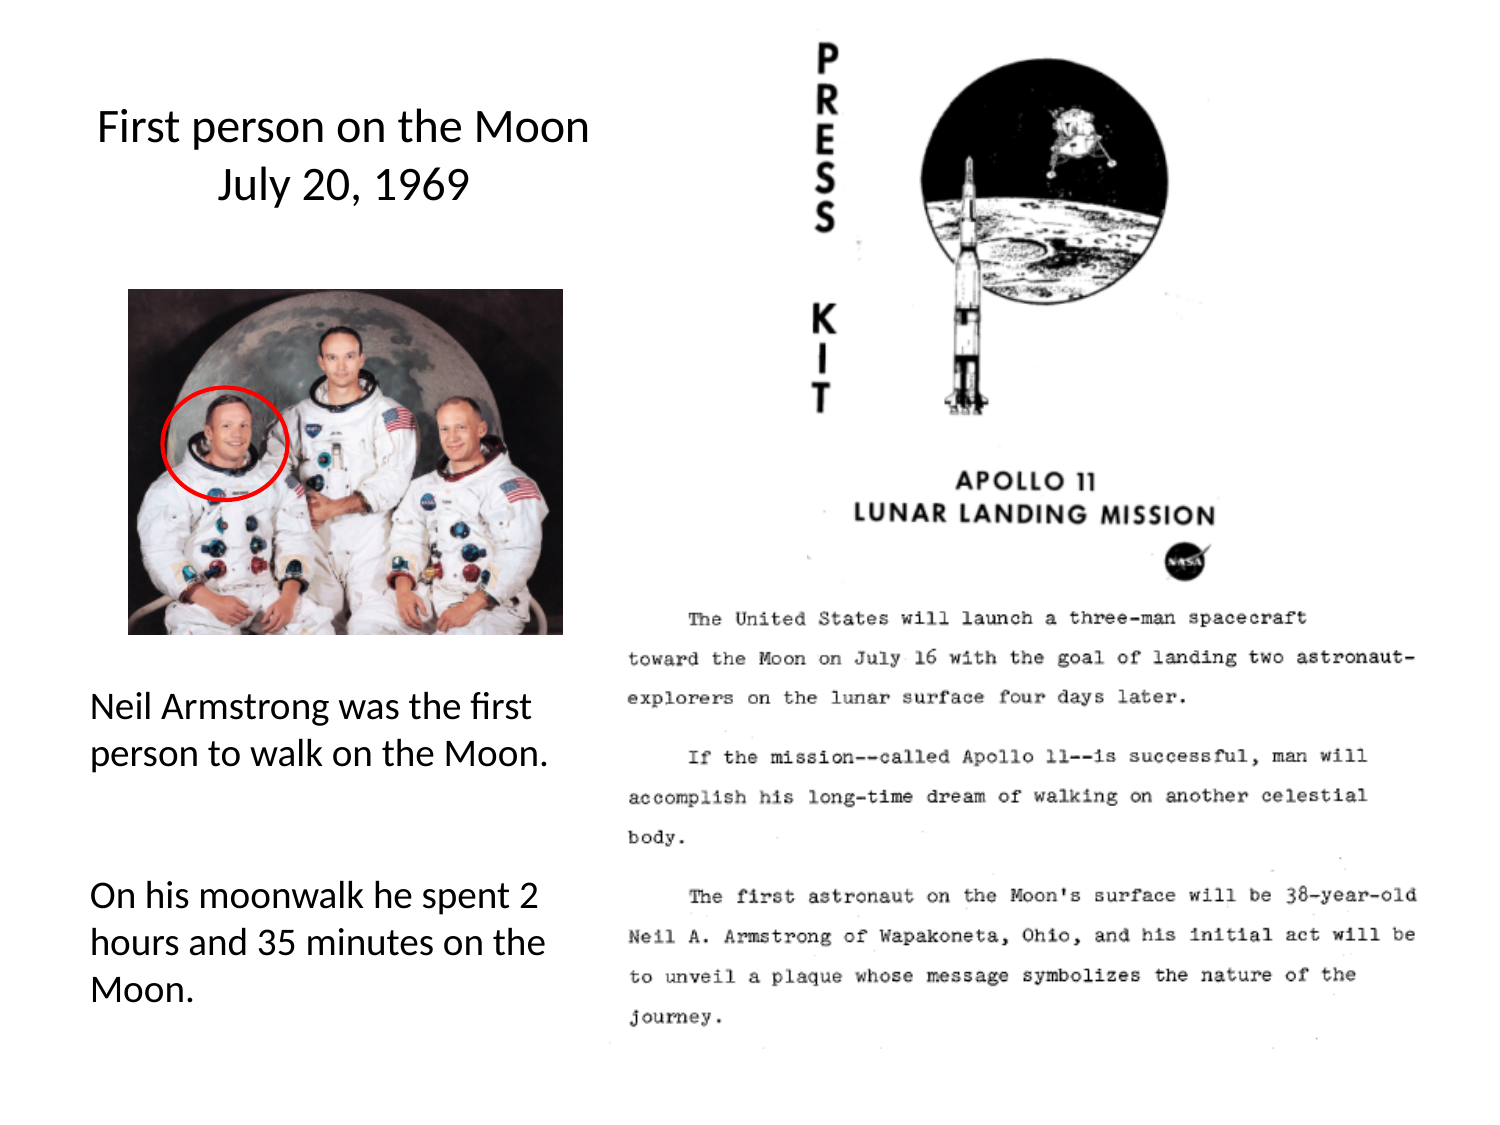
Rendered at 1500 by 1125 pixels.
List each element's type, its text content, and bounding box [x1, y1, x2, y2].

picture [128, 288, 563, 635]
text_box First person on the Moon July 20, 1969 [74, 87, 586, 228]
text_box Neil Armstrong was the first person to walk on the Moon. On his moonwalk he spent 2 hours and 35 minutes on the Moon. [74, 249, 569, 1019]
picture [586, 599, 1443, 1049]
text_box [586, 44, 1425, 599]
picture [806, 29, 1223, 585]
